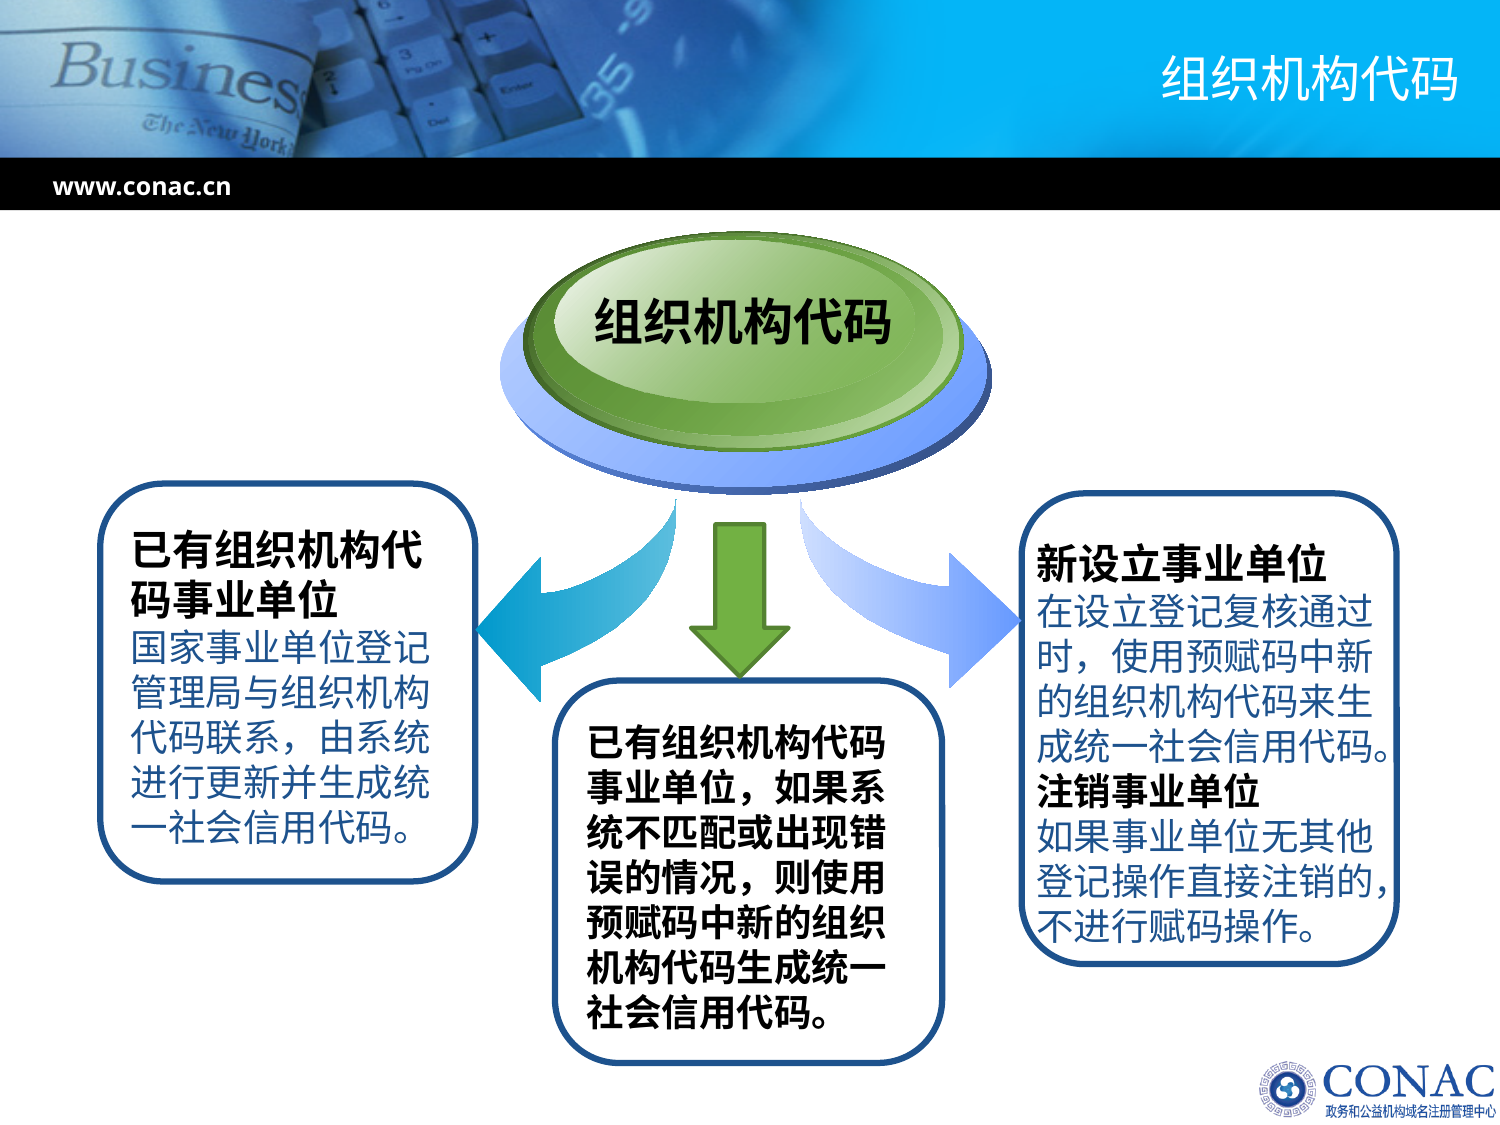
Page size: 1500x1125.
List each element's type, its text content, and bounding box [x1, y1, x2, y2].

slide_number www.conac.cn [37, 162, 425, 216]
text_box [475, 502, 677, 703]
text_box [100, 483, 476, 882]
picture [1259, 1061, 1496, 1118]
text_box 已有组织机构代码事业单位，如果系统不匹配或出现错误的情况，则使用预赋码中新的组织机构代码生成统一社会信用代码。 [571, 711, 915, 1042]
title 组织机构代码 [37, 24, 1475, 130]
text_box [499, 231, 993, 495]
text_box [799, 502, 1021, 688]
text_box [798, 502, 948, 703]
text_box [1027, 493, 1391, 530]
text_box 新设立事业单位 在设立登记复核通过时，使用预赋码中新的组织机构代码来生成统一社会信用代码。 注销事业单位 如果事业单位无其他登记操作直接注销的，不进行赋码操作。 [1021, 530, 1394, 1001]
text_box [554, 680, 943, 1063]
text_box 已有组织机构代码事业单位 国家事业单位登记管理局与组织机构代码联系，由系统进行更新并生成统一社会信用代码。 [115, 516, 451, 857]
text_box [688, 522, 791, 679]
picture [0, 0, 830, 157]
